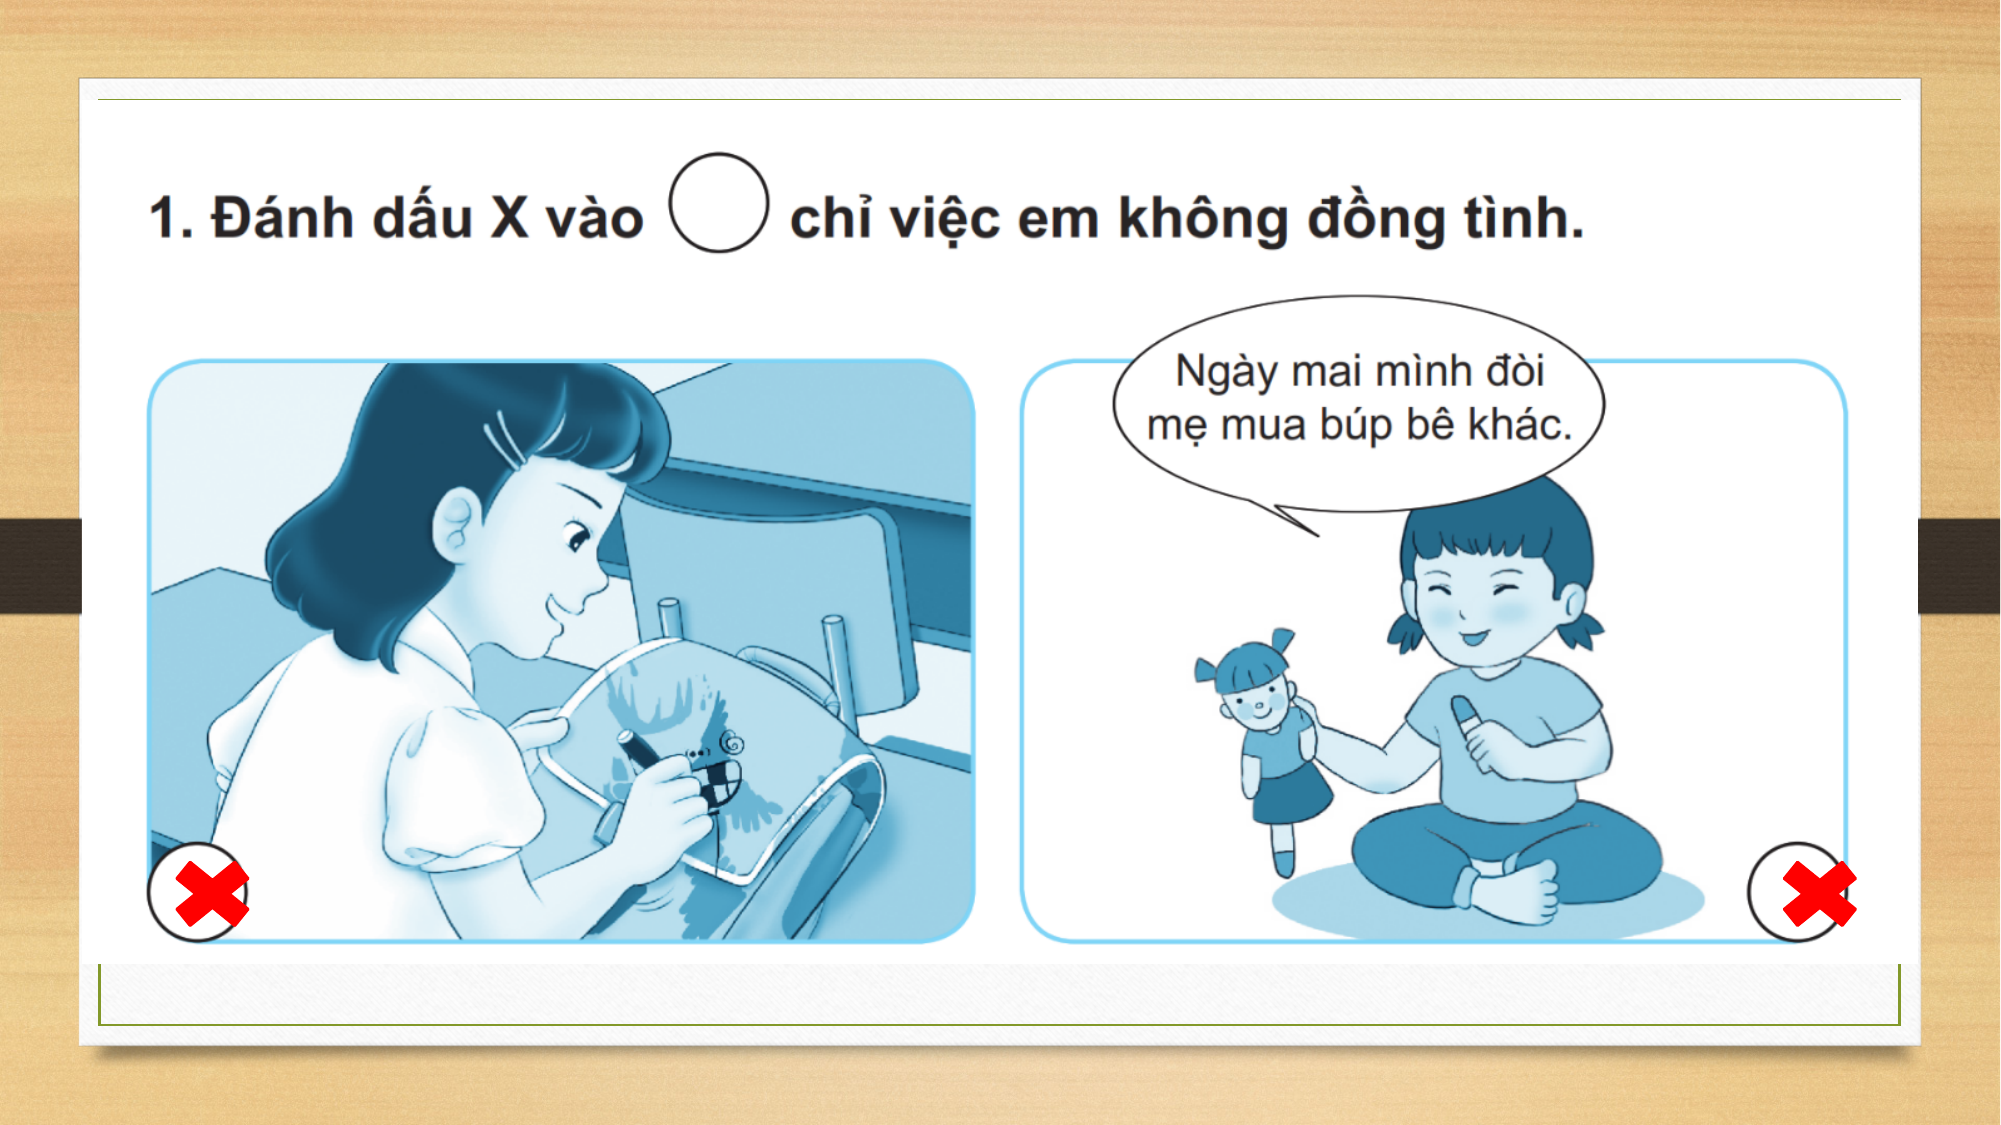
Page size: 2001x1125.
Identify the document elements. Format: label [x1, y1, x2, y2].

list [81, 100, 1919, 965]
picture [0, 0, 2001, 1125]
